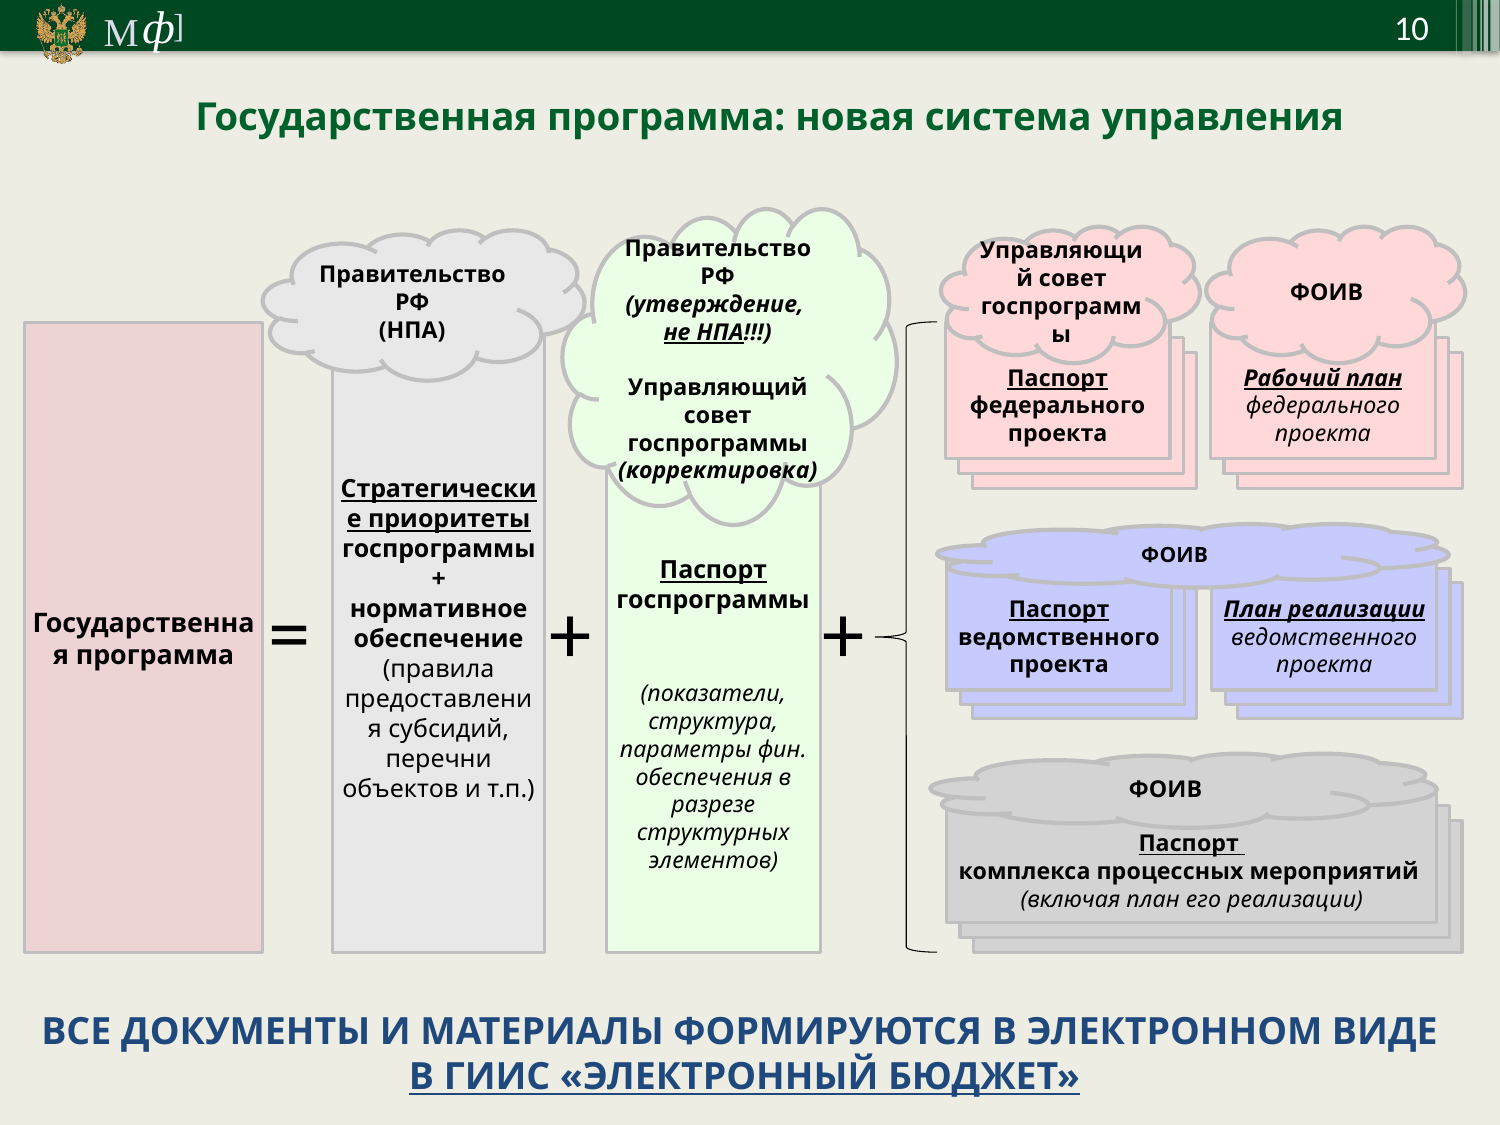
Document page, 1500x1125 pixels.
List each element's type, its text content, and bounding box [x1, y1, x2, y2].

text_box Управляющий совет госпрограммы [938, 224, 1203, 366]
text_box = [254, 570, 349, 688]
text_box Паспорт госпрограммы (показатели, структура, параметры фин. обеспечения в разрезе структурных элементов) [606, 472, 821, 953]
text_box + [535, 571, 630, 688]
text_box Паспорт ведомственного проекта [946, 570, 1172, 691]
text_box [972, 590, 1197, 719]
text_box Стратегические приоритеты госпрограммы + нормативное обеспечение (правила предоставления субсидий, перечни объектов и т.п.) [332, 337, 545, 953]
text_box [960, 589, 1185, 705]
text_box ФОИВ [935, 521, 1451, 590]
text_box ФОИВ [928, 751, 1439, 830]
text_box + [807, 571, 902, 689]
text_box Рабочий план федерального проекта [1210, 324, 1436, 459]
text_box [874, 321, 938, 953]
text_box ФОИВ [1204, 224, 1468, 366]
text_box [972, 352, 1197, 489]
text_box Государственная программа [24, 322, 263, 953]
text_box Паспорт федерального проекта [945, 324, 1171, 459]
text_box [958, 337, 1184, 474]
text_box [1225, 568, 1451, 705]
text_box Паспорт комплекса процессных мероприятий (включая план его реализации) [946, 795, 1437, 923]
text_box Государственная программа: новая система управления [157, 92, 1382, 146]
text_box [973, 820, 1463, 953]
text_box [1223, 337, 1449, 474]
text_box [960, 805, 1450, 938]
text_box [1237, 352, 1463, 489]
text_box Правительство РФ (НПА) [260, 228, 587, 383]
text_box [1237, 582, 1463, 719]
picture [35, 2, 87, 64]
text_box Правительство РФ (утверждение, не НПА!!!) Управляющий совет госпрограммы (корректировка) [560, 206, 899, 528]
text_box ВСЕ ДОКУМЕНТЫ И МАТЕРИАЛЫ ФОРМИРУЮТСЯ В ЭЛЕКТРОННОМ ВИДЕ В ГИИС «ЭЛЕКТРОННЫЙ БЮДЖЕТ» [24, 999, 1466, 1105]
text_box План реализации ведомственного проекта [1211, 565, 1437, 691]
